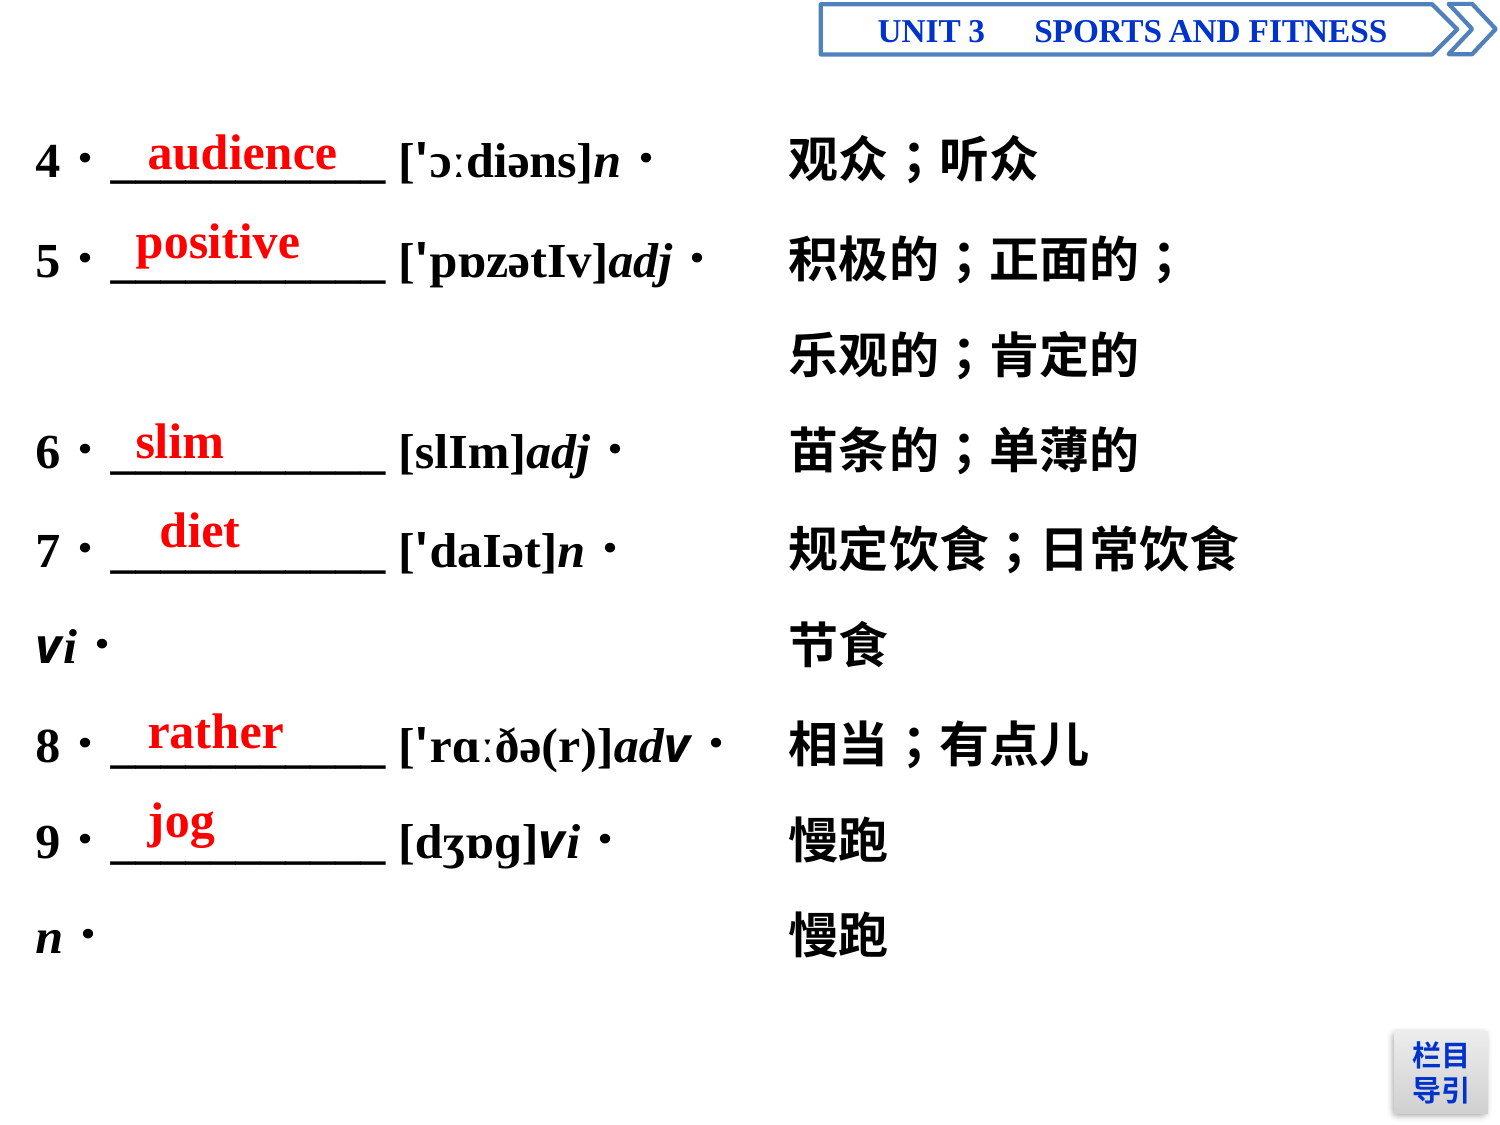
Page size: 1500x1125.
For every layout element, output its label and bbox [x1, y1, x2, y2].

text_box [147, 119, 1013, 185]
text_box [135, 207, 1001, 274]
text_box [147, 697, 1013, 764]
text_box [35, 124, 1466, 1001]
text_box [147, 786, 1013, 853]
text_box [159, 497, 1025, 563]
text_box [135, 408, 1001, 475]
